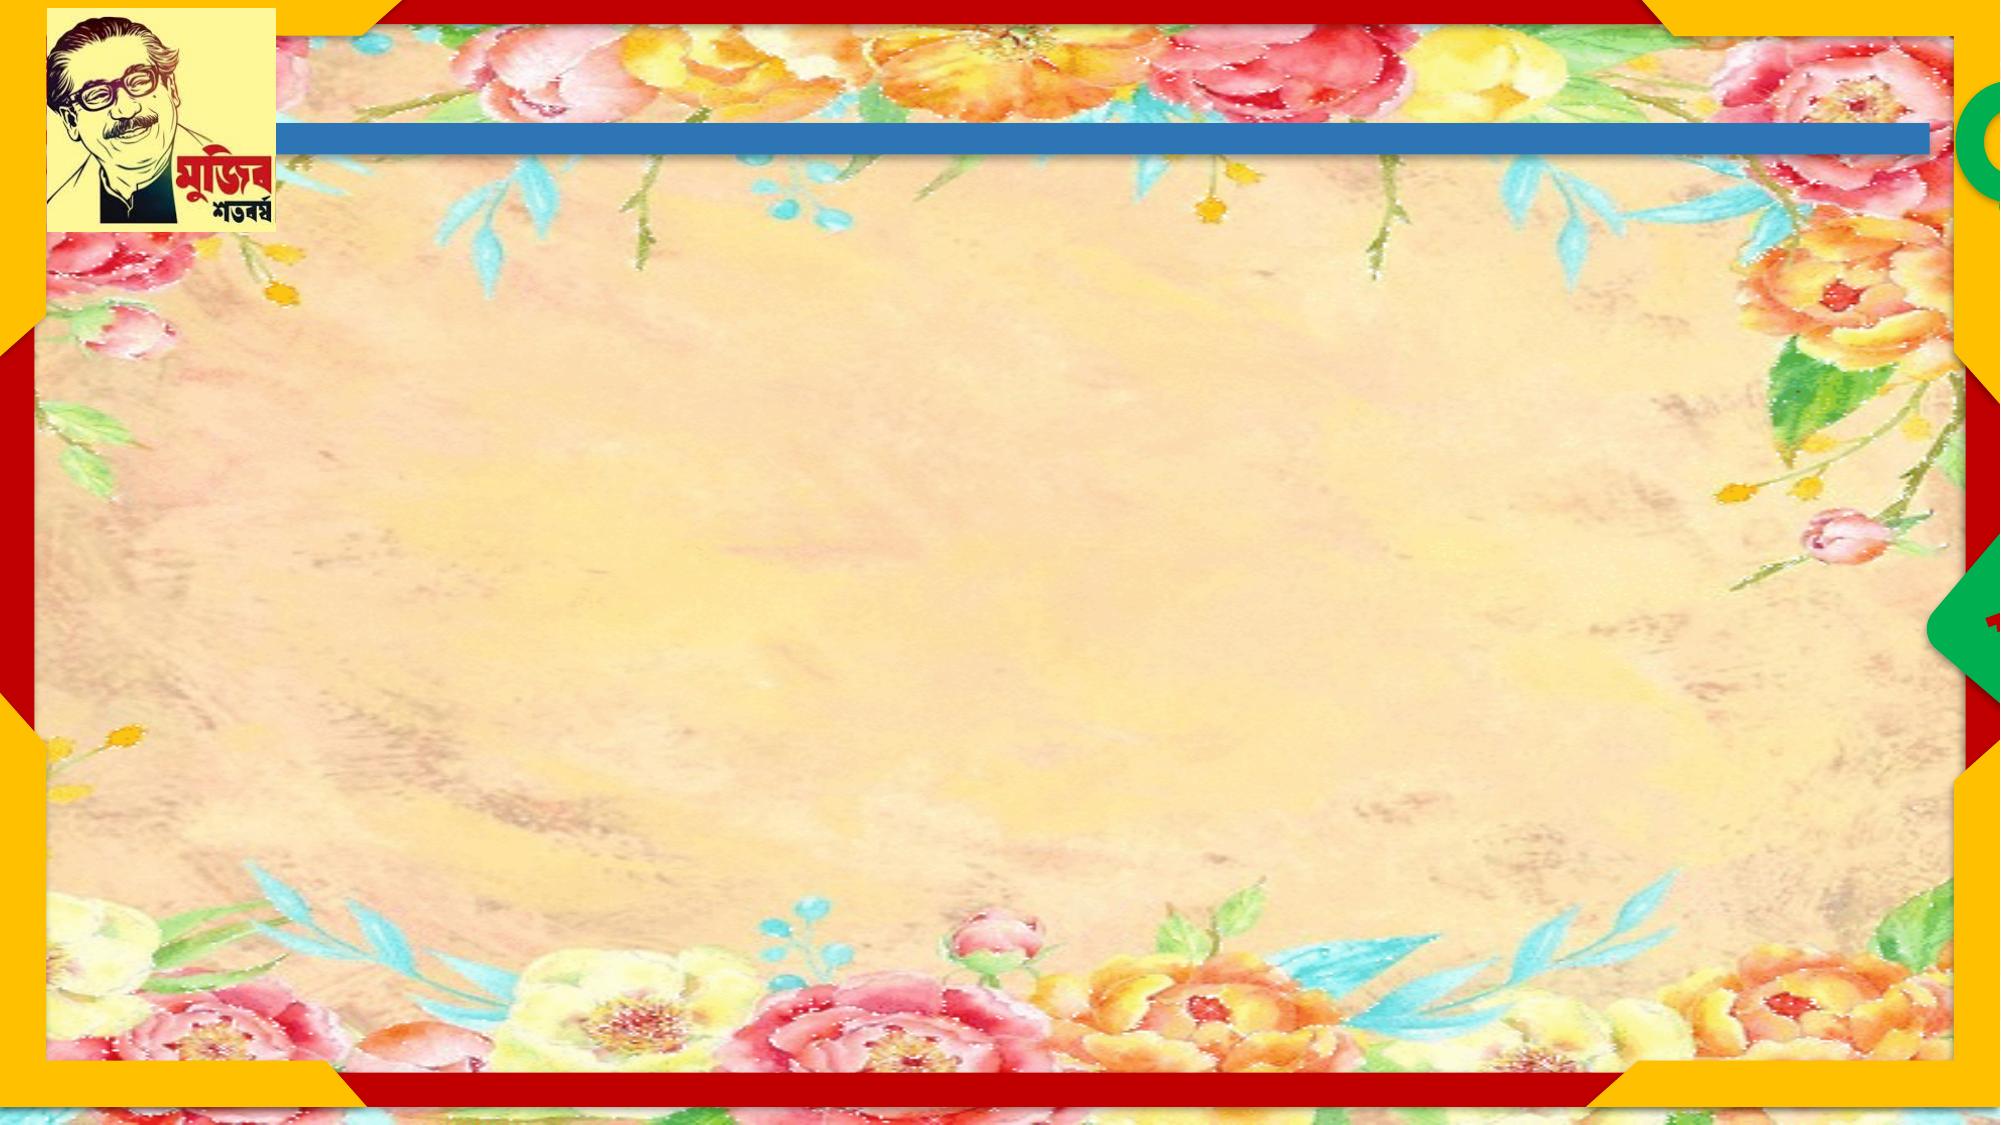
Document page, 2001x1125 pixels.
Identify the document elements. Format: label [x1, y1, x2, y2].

picture [46, 8, 276, 232]
text_box [0, 0, 2000, 1107]
picture [0, 0, 2001, 1125]
text_box [1905, 80, 2000, 723]
